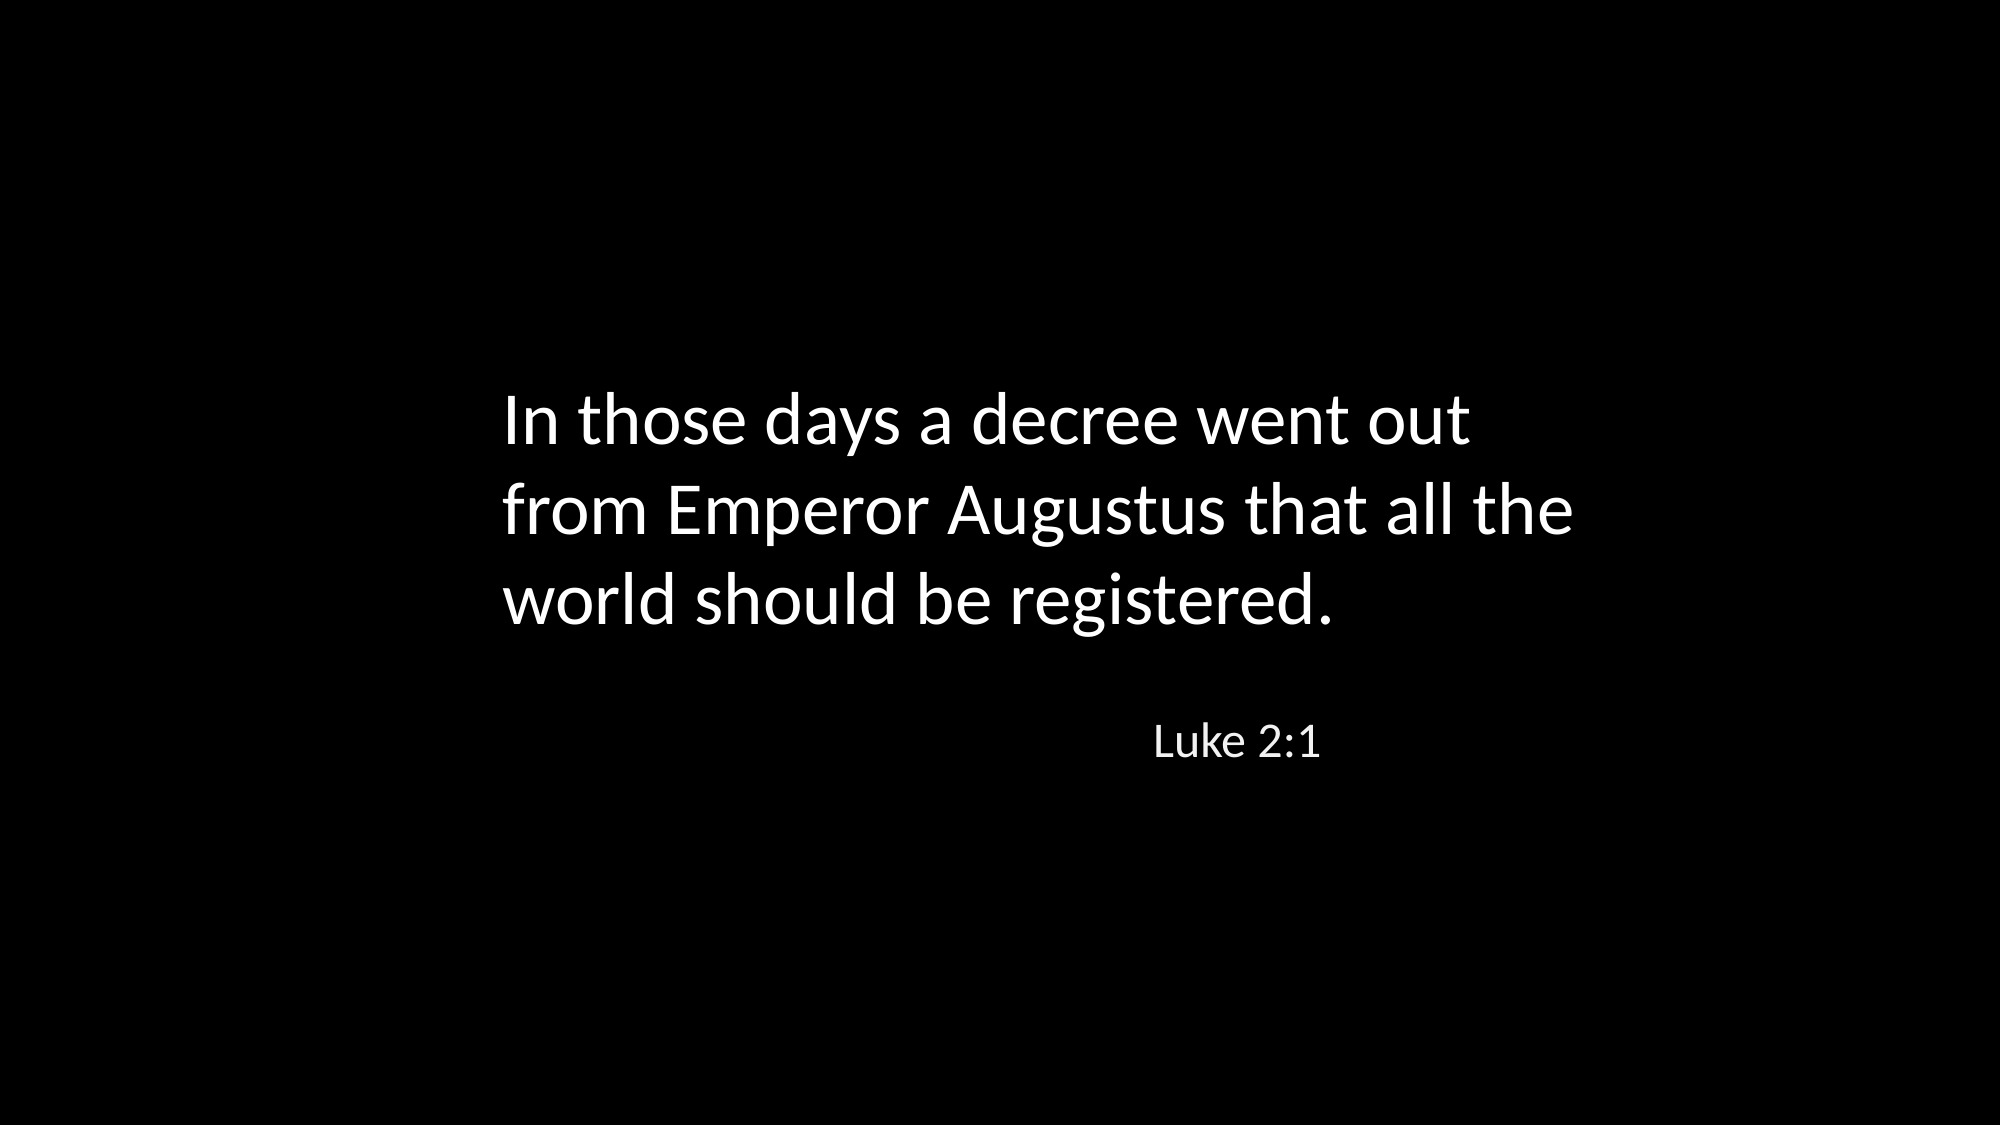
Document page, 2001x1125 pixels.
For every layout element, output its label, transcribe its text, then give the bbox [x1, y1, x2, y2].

text_box Luke 2:1 [962, 699, 1513, 775]
text_box In those days a decree went out from Emperor Augustus that all the world should be registered. [487, 362, 1625, 648]
